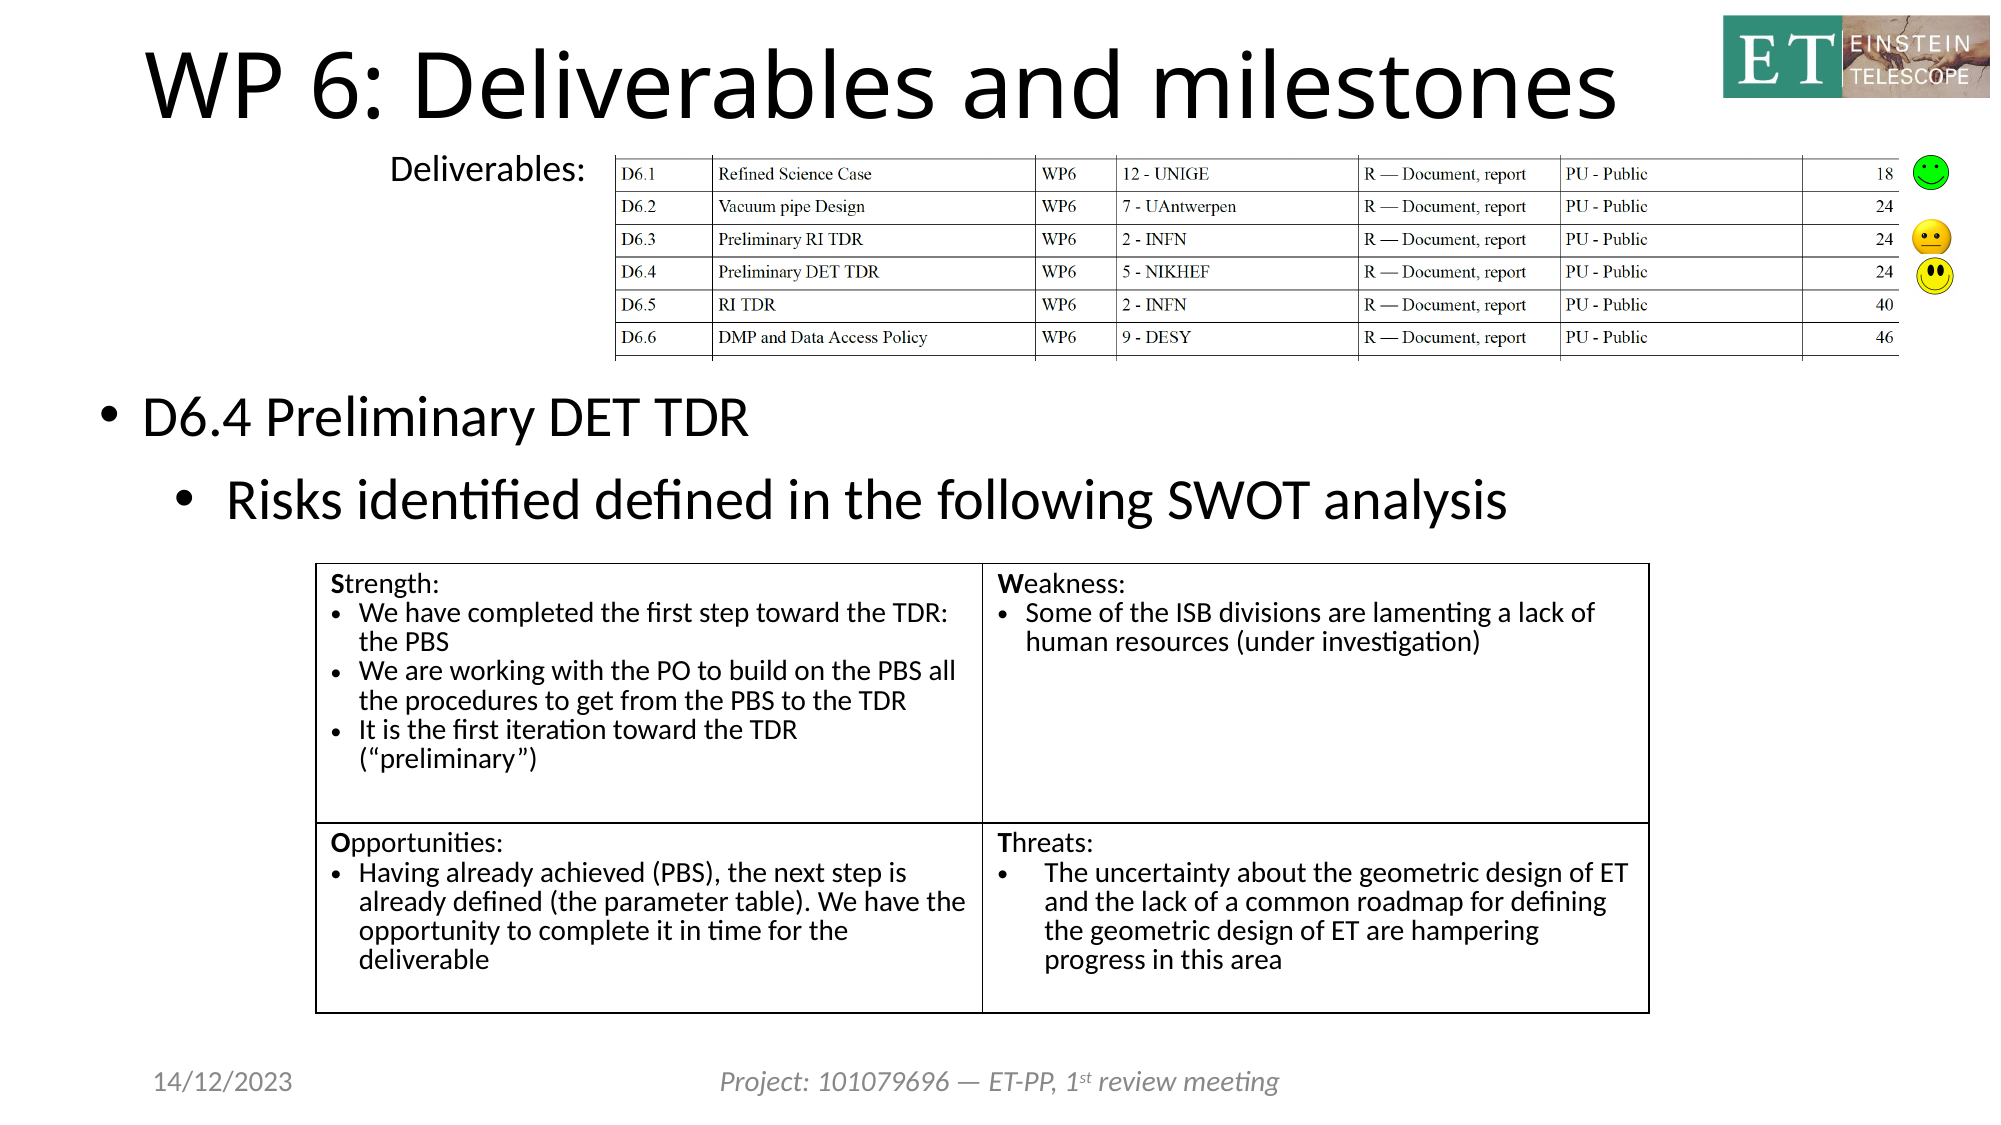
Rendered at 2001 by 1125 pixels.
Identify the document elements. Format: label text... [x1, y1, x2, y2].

table_cell Threats: The uncertainty about the geometric design of ET and the lack of a common roadmap for defining the geometric design of ET are hampering progress in this area [983, 824, 1648, 1012]
text_box 14/12/2023 [144, 1055, 580, 1105]
picture [610, 154, 1900, 361]
picture [1913, 154, 1949, 190]
table_cell Opportunities: Having already achieved (PBS), the next step is already defined (the parameter table). We have the opportunity to complete it in time for the deliverable [317, 824, 982, 1012]
title WP 6: Deliverables and milestones [136, 10, 1863, 166]
list D6.4 Preliminary DET TDR Risks identified defined in the following SWOT analysis [16, 377, 1949, 584]
picture [1722, 15, 1991, 99]
table_header Weakness: Some of the ISB divisions are lamenting a lack of human resources (under investigation) [983, 564, 1648, 822]
text_box Deliverables: [382, 136, 594, 197]
picture [1909, 216, 1957, 298]
table_header Strength: We have completed the first step toward the TDR: the PBS We are working with the PO to build on the PBS all the procedures to get from the PBS to the TDR It is the first iteration toward the TDR (“preliminary”) [317, 564, 982, 822]
text_box Project: 101079696 — ET-PP, 1st review meeting [669, 1055, 1330, 1105]
